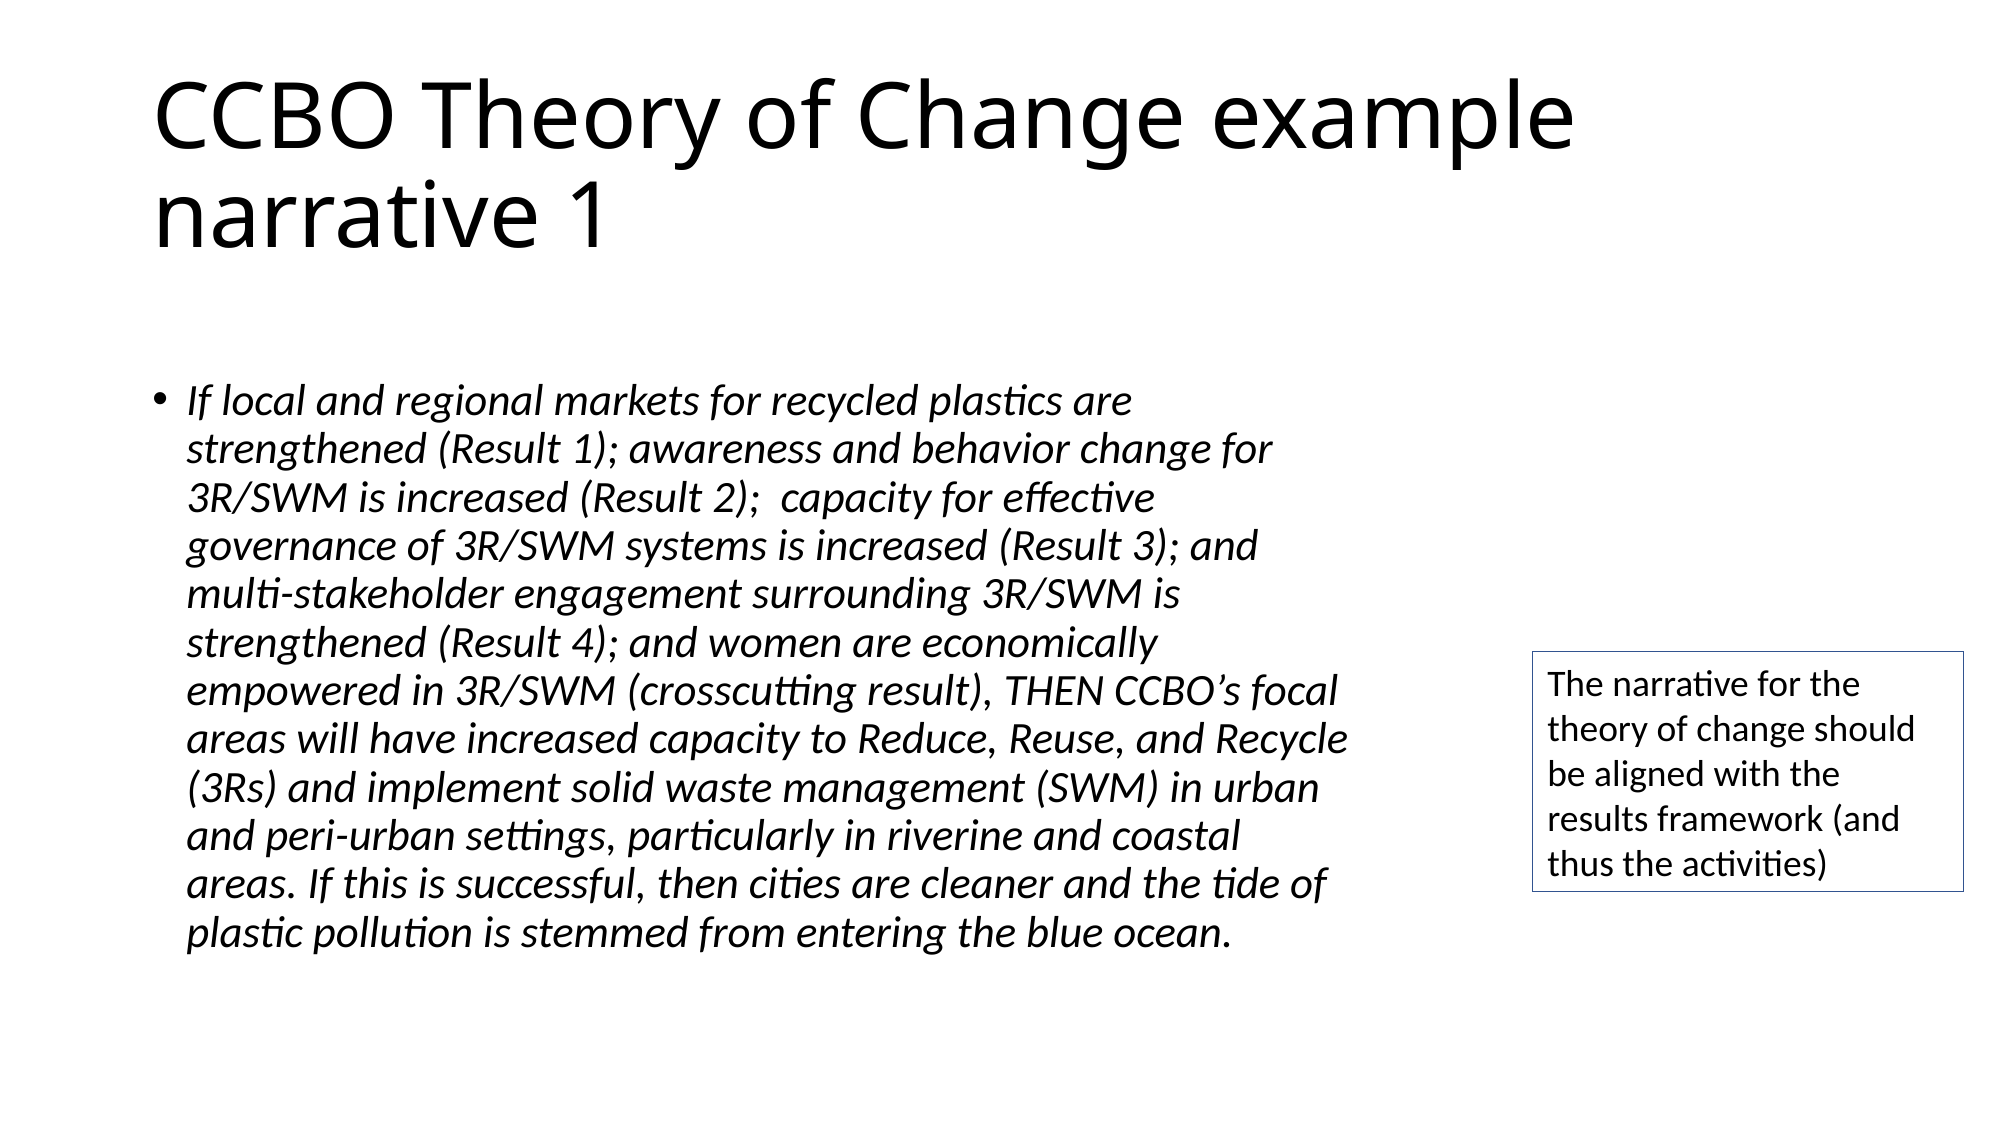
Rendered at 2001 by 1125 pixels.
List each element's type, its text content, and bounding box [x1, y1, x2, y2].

text_box The narrative for the theory of change should be aligned with the results framework (and thus the activities) [1532, 651, 1964, 892]
list If local and regional markets for recycled plastics are strengthened (Result 1); awareness and behavior change for 3R/SWM is increased (Result 2); capacity for effective governance of 3R/SWM systems is increased (Result 3); and multi-stakeholder engagement surrounding 3R/SWM is strengthened (Result 4); and women are economically empowered in 3R/SWM (crosscutting result), THEN CCBO’s focal areas will have increased capacity to Reduce, Reuse, and Recycle (3Rs) and implement solid waste management (SWM) in urban and peri-urban settings, particularly in riverine and coastal areas. If this is successful, then cities are cleaner and the tide of plastic pollution is stemmed from entering the blue ocean. [137, 299, 1375, 1014]
title CCBO Theory of Change example narrative 1 [137, 59, 1863, 278]
